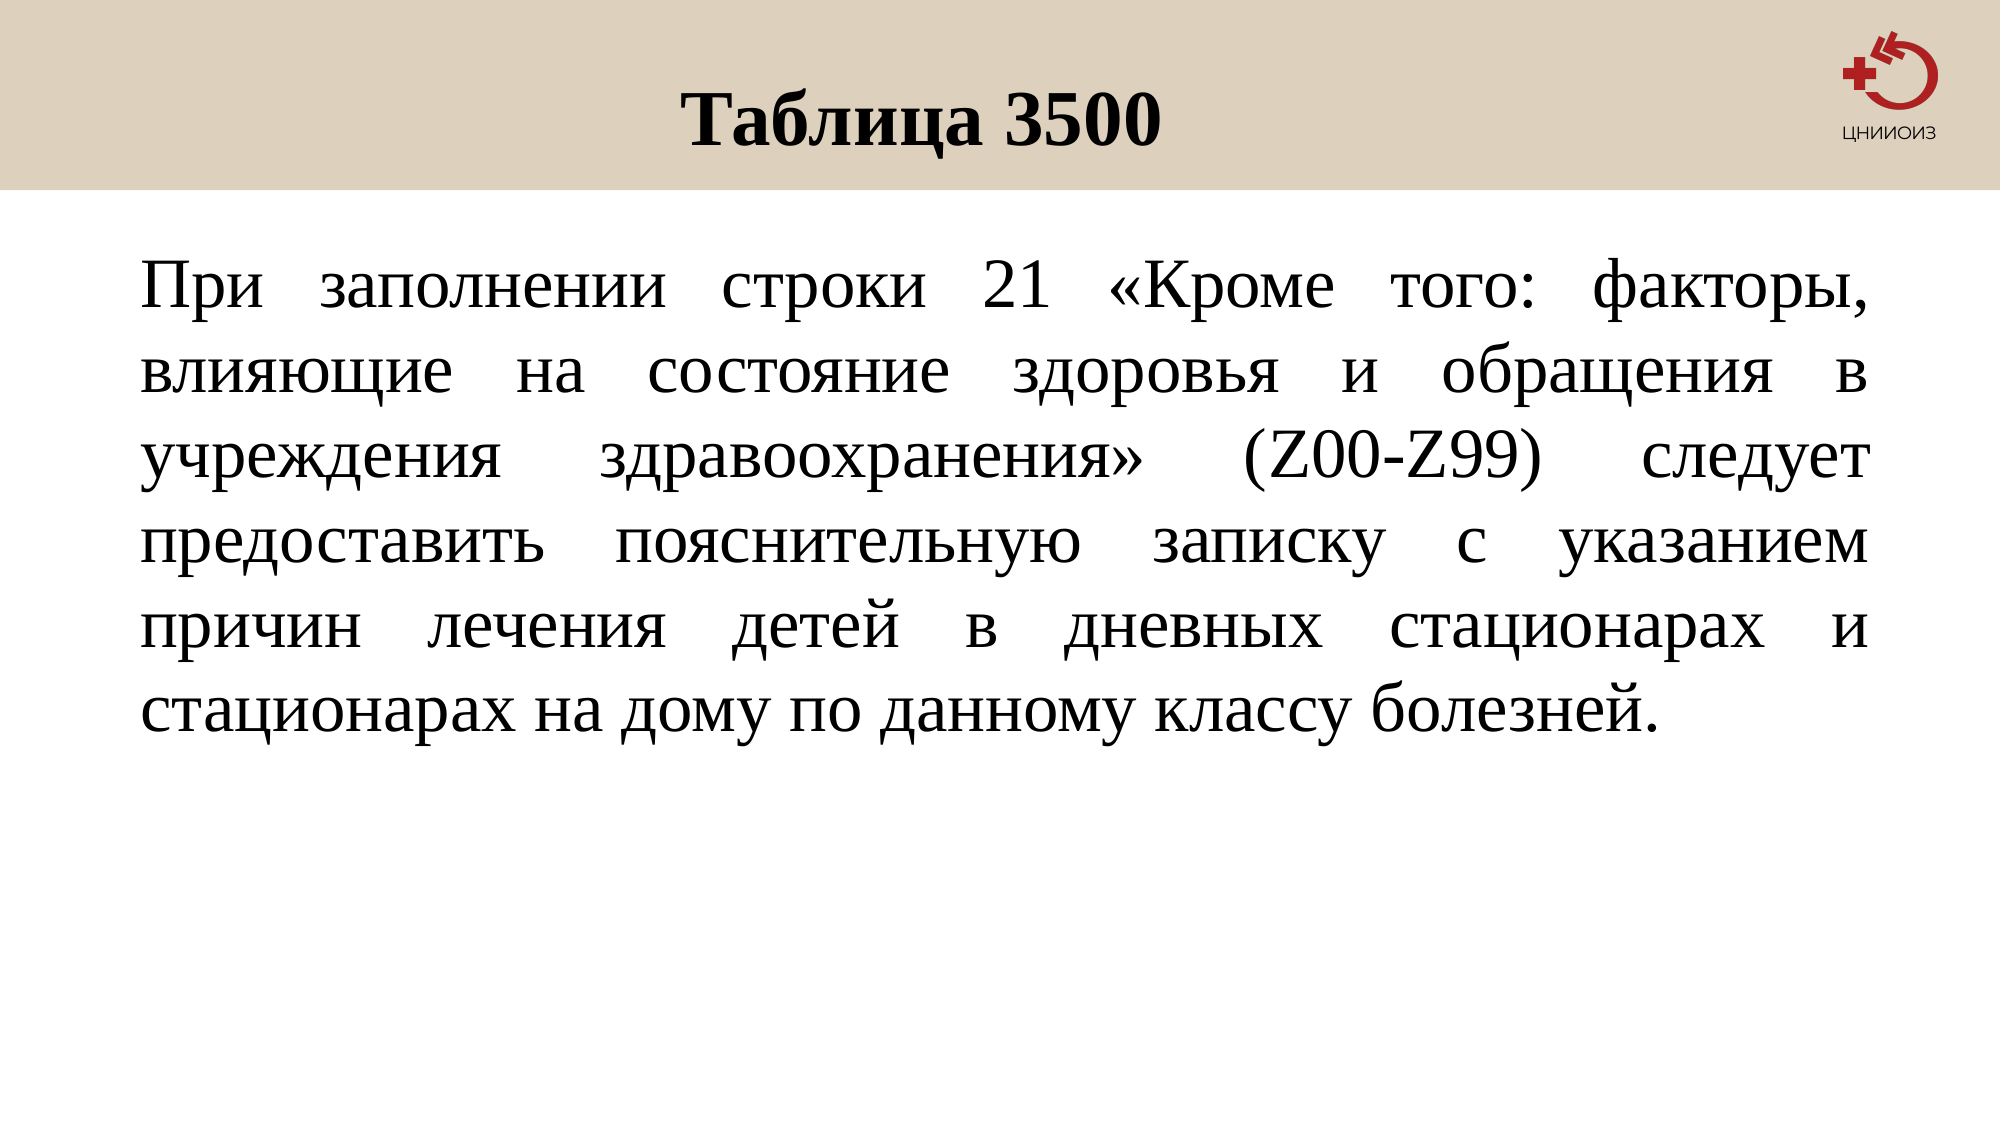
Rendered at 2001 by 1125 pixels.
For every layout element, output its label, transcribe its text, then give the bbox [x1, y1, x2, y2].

text_box Таблица 3500 [88, 37, 1756, 191]
text_box [0, 0, 2000, 191]
picture [1843, 31, 1938, 142]
text_box При заполнении строки 21 «Кроме того: факторы, влияющие на состояние здоровья и обращения в учреждения здравоохранения» (Z00-Z99) следует предоставить пояснительную записку с указанием причин лечения детей в дневных стационарах и стационарах на дому по данному классу болезней. [125, 229, 1887, 1054]
